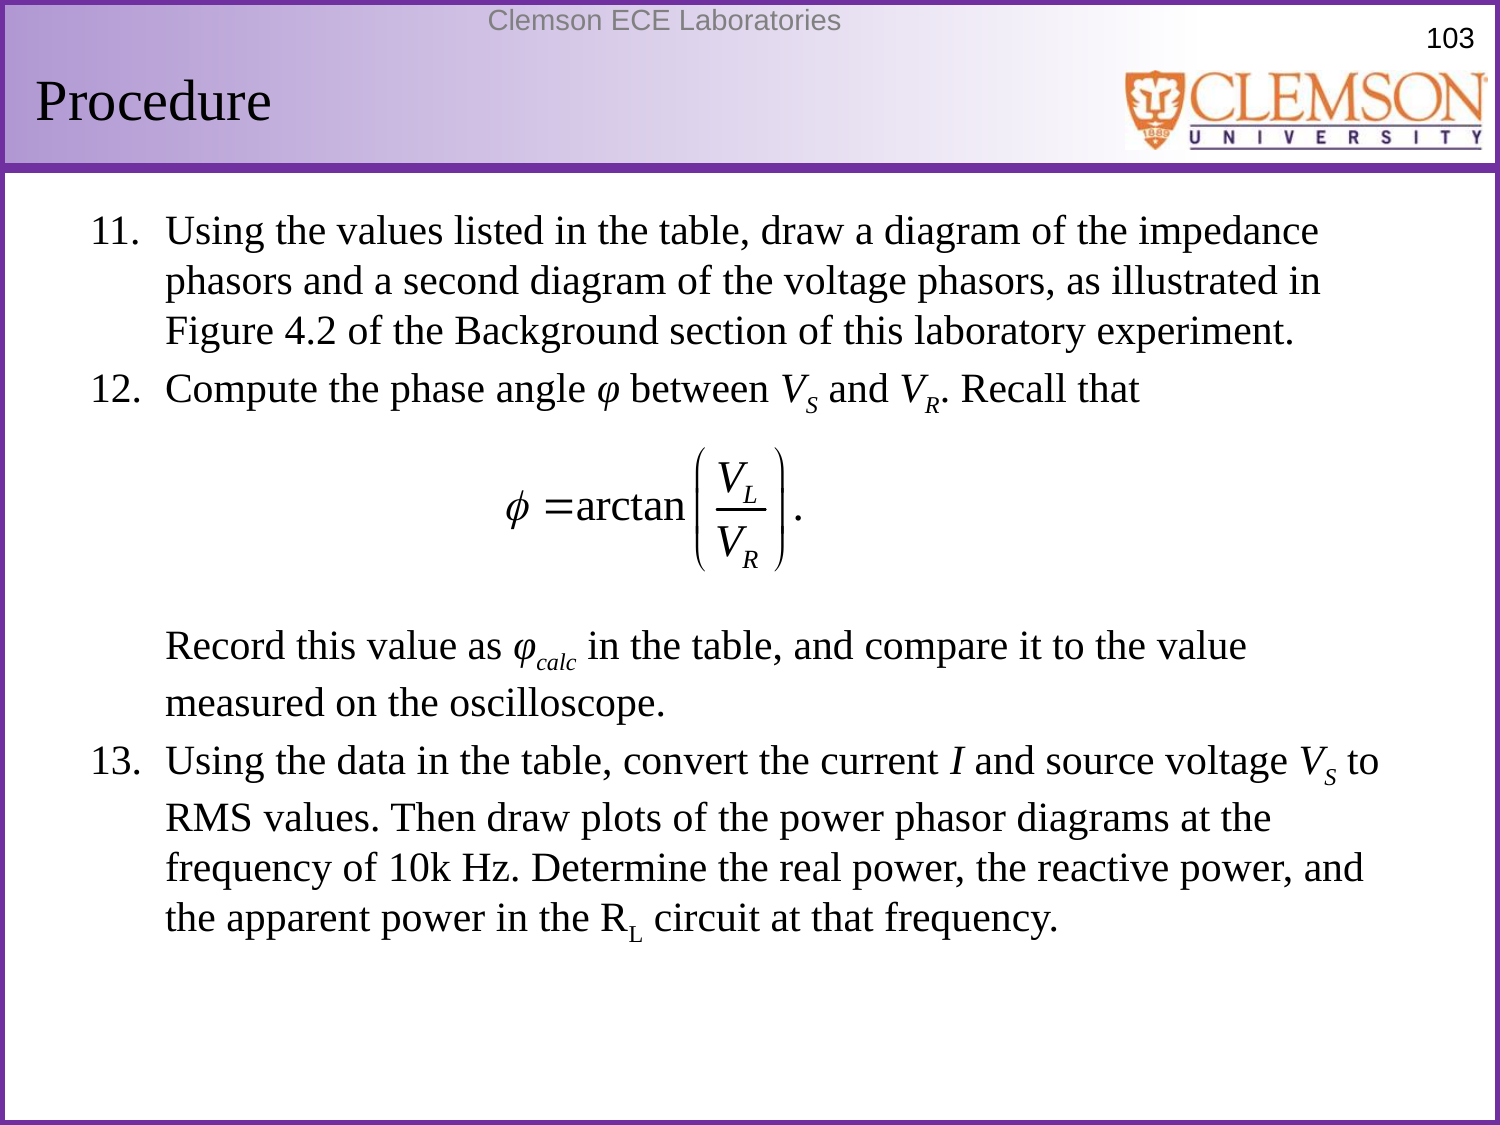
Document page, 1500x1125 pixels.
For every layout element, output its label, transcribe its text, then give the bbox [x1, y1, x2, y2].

title Procedure [20, 34, 1113, 160]
list Using the values listed in the table, draw a diagram of the impedance phasors and a second diagram of the voltage phasors, as illustrated in Figure 4.2 of the Background section of this laboratory experiment. Compute the phase angle φ between VS and VR. Recall that Record this value as φcalc in the table, and compare it to the value measured on the oscilloscope. Using the data in the table, convert the current I and source voltage VS to RMS values. Then draw plots of the power phasor diagrams at the frequency of 10k Hz. Determine the real power, the reactive power, and the apparent power in the RL circuit at that frequency. [74, 195, 1426, 1100]
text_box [499, 437, 811, 582]
picture [1125, 70, 1488, 150]
